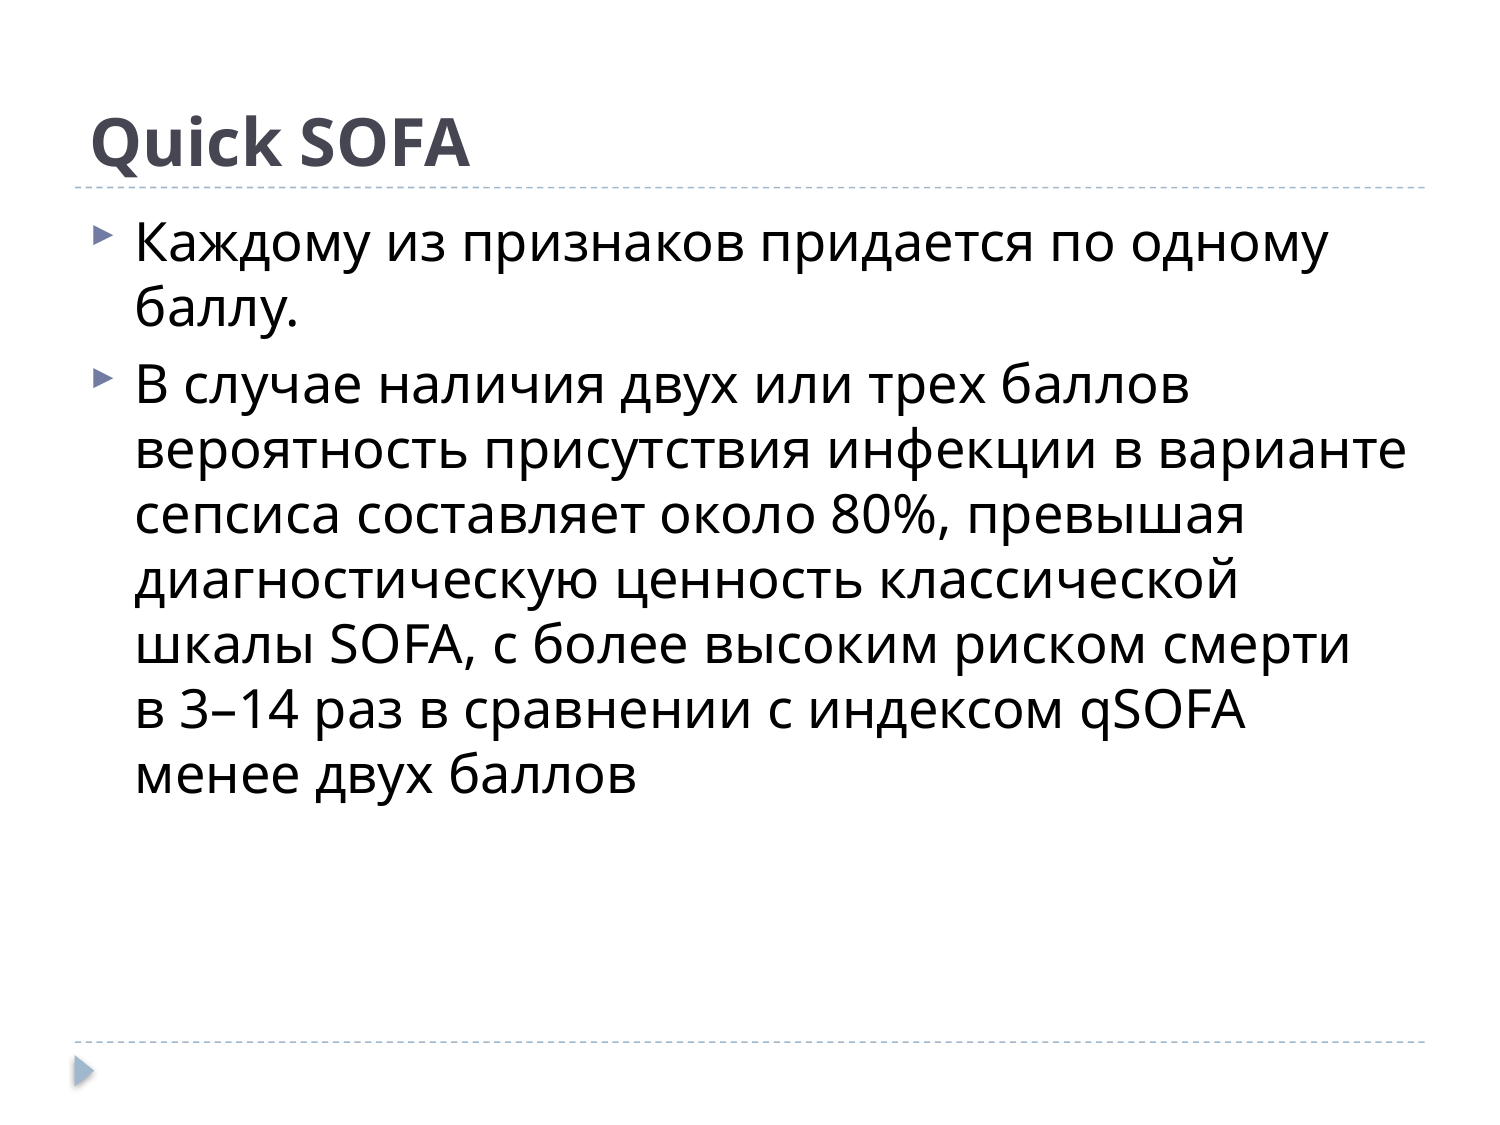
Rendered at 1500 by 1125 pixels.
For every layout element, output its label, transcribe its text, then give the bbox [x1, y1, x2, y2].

title Quick SOFA [75, 24, 1425, 188]
list Каждому из признаков придается по одному баллу. В случае наличия двух или трех баллов вероятность присутствия инфекции в варианте сепсиса составляет около 80%, превышая диагностическую ценность классической шкалы SOFA, с более высоким риском смерти в 3–14 раз в сравнении с индексом qSOFA менее двух баллов [75, 200, 1425, 1010]
